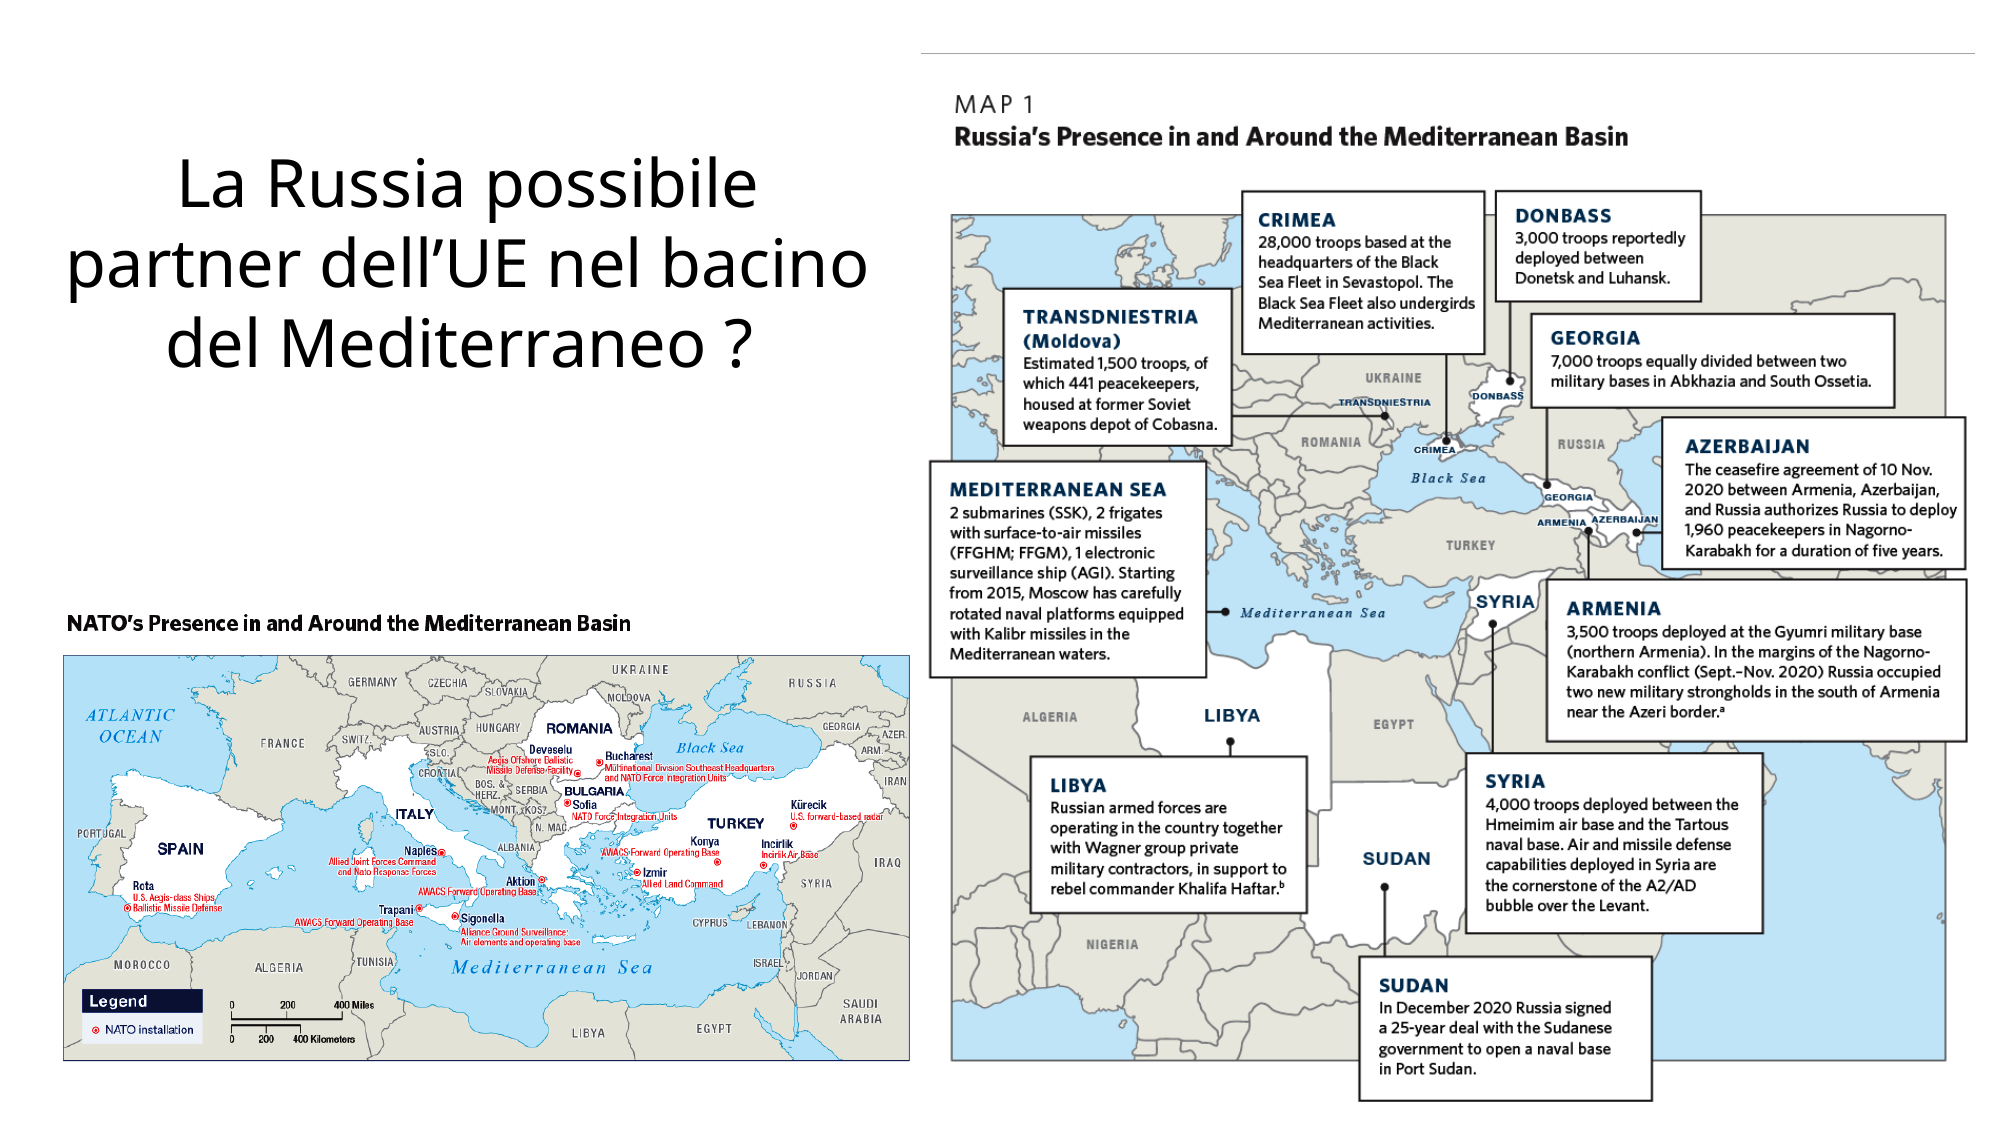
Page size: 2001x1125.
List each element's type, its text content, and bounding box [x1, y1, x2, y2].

picture [40, 53, 1976, 1125]
text_box La Russia possibile partner dell’UE nel bacino del Mediterraneo ? [45, 53, 891, 389]
